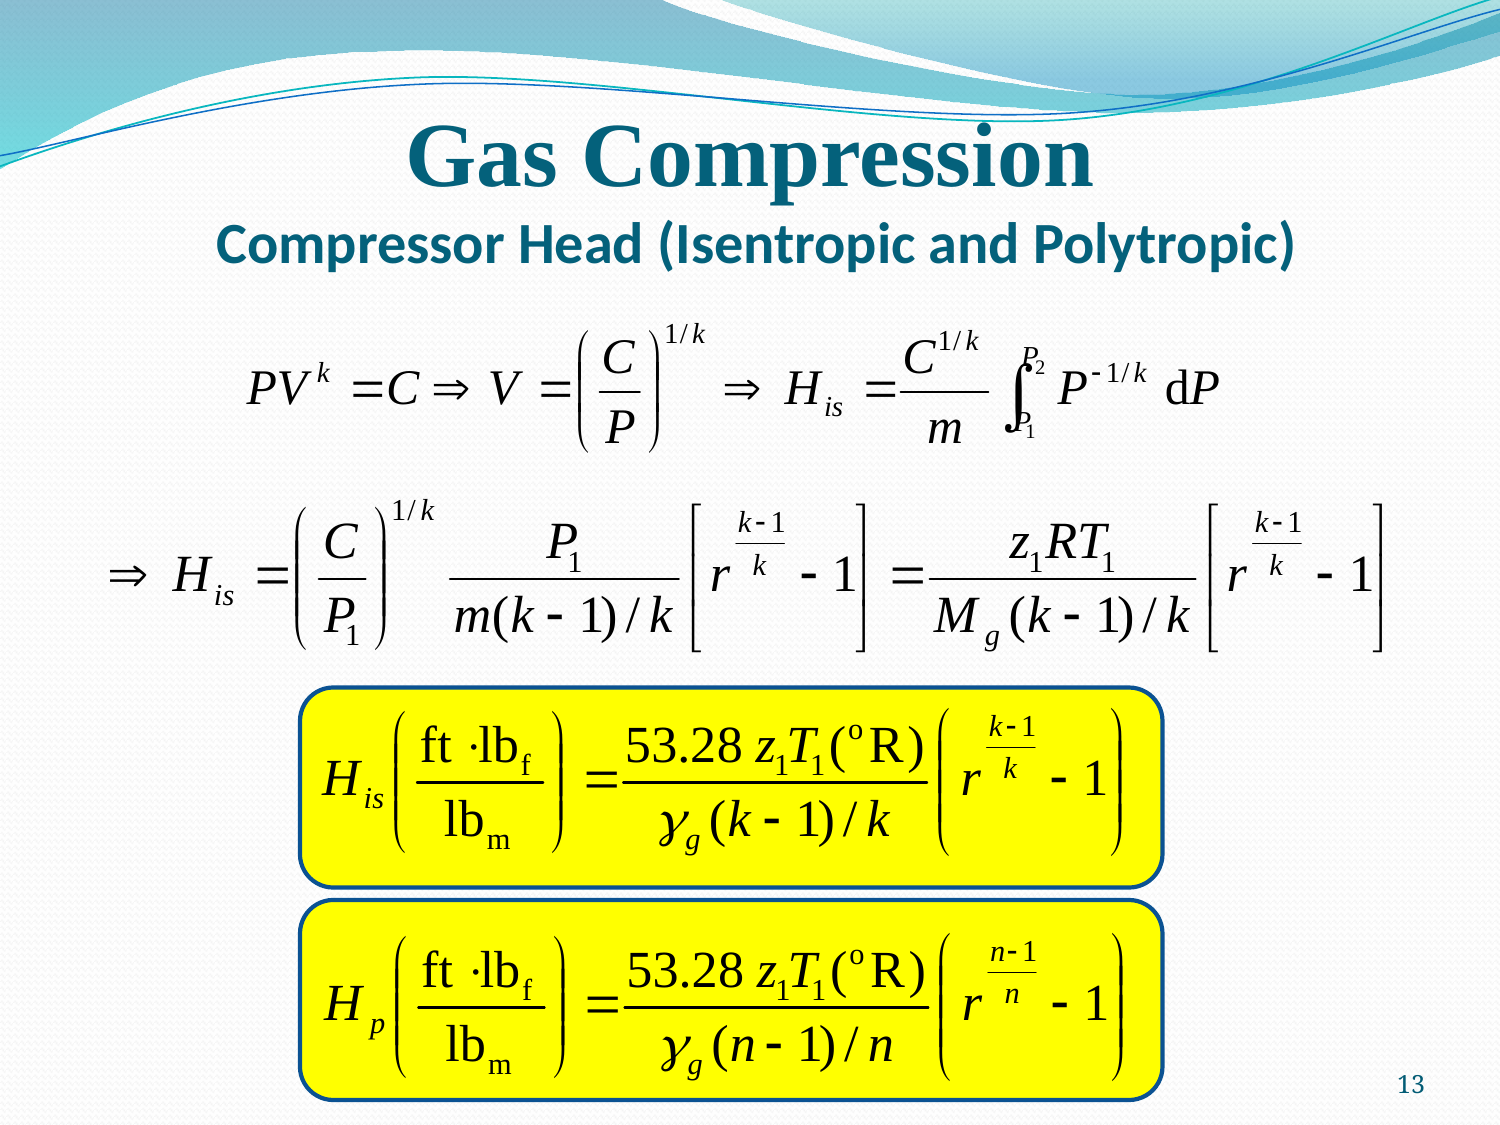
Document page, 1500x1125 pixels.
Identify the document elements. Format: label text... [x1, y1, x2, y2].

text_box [237, 308, 1229, 463]
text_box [100, 487, 1402, 662]
slide_number 13 [1299, 1042, 1425, 1103]
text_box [312, 699, 1140, 866]
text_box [314, 924, 1137, 1091]
title Gas Compression Compressor Head (Isentropic and Polytropic) [74, 87, 1426, 301]
text_box [297, 897, 1165, 1102]
text_box [297, 685, 1165, 890]
